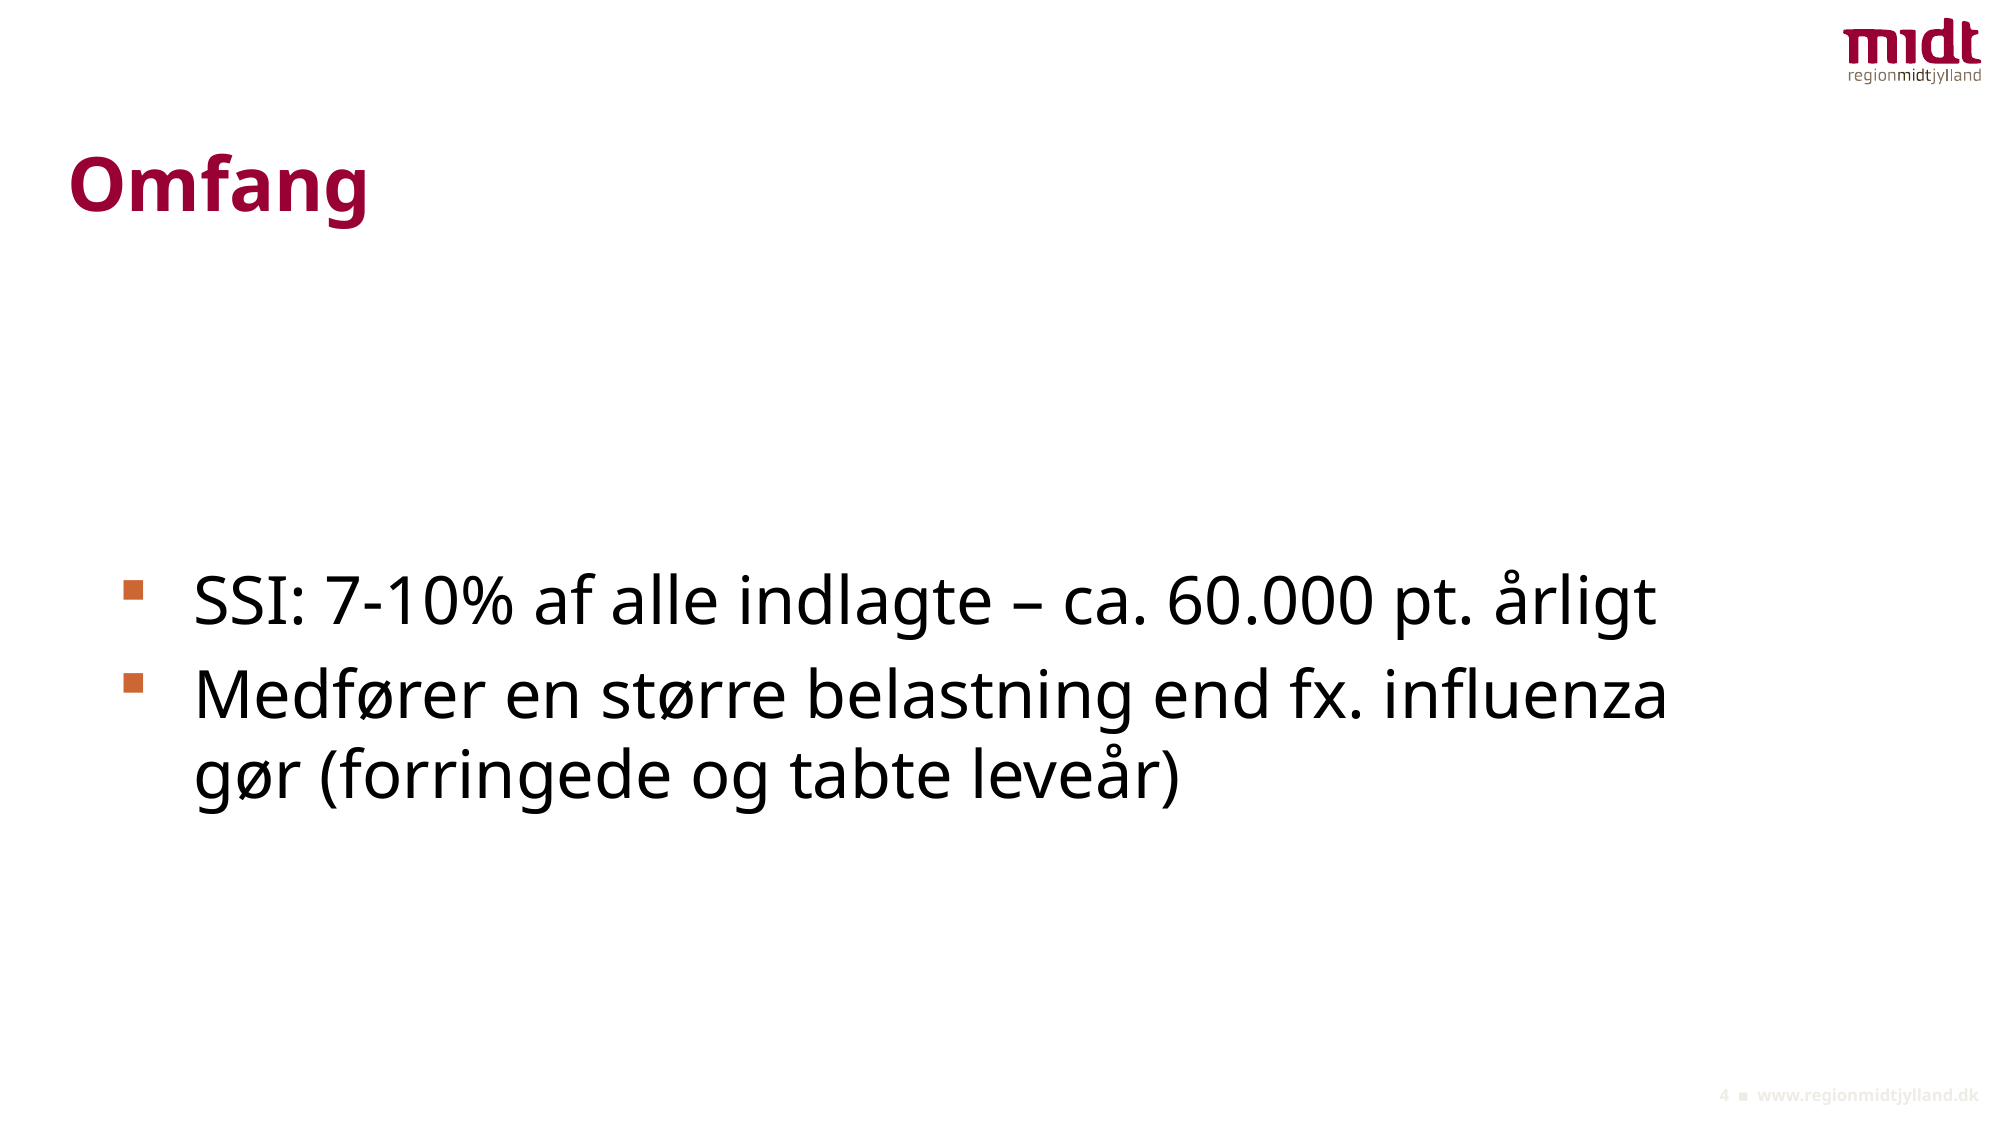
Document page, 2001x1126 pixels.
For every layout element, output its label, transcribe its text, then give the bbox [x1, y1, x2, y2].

title Omfang [67, 78, 1721, 226]
list SSI: 7-10% af alle indlagte – ca. 60.000 pt. årligt Medfører en større belastning end fx. influenza gør (forringede og tabte leveår) [118, 354, 1773, 1016]
